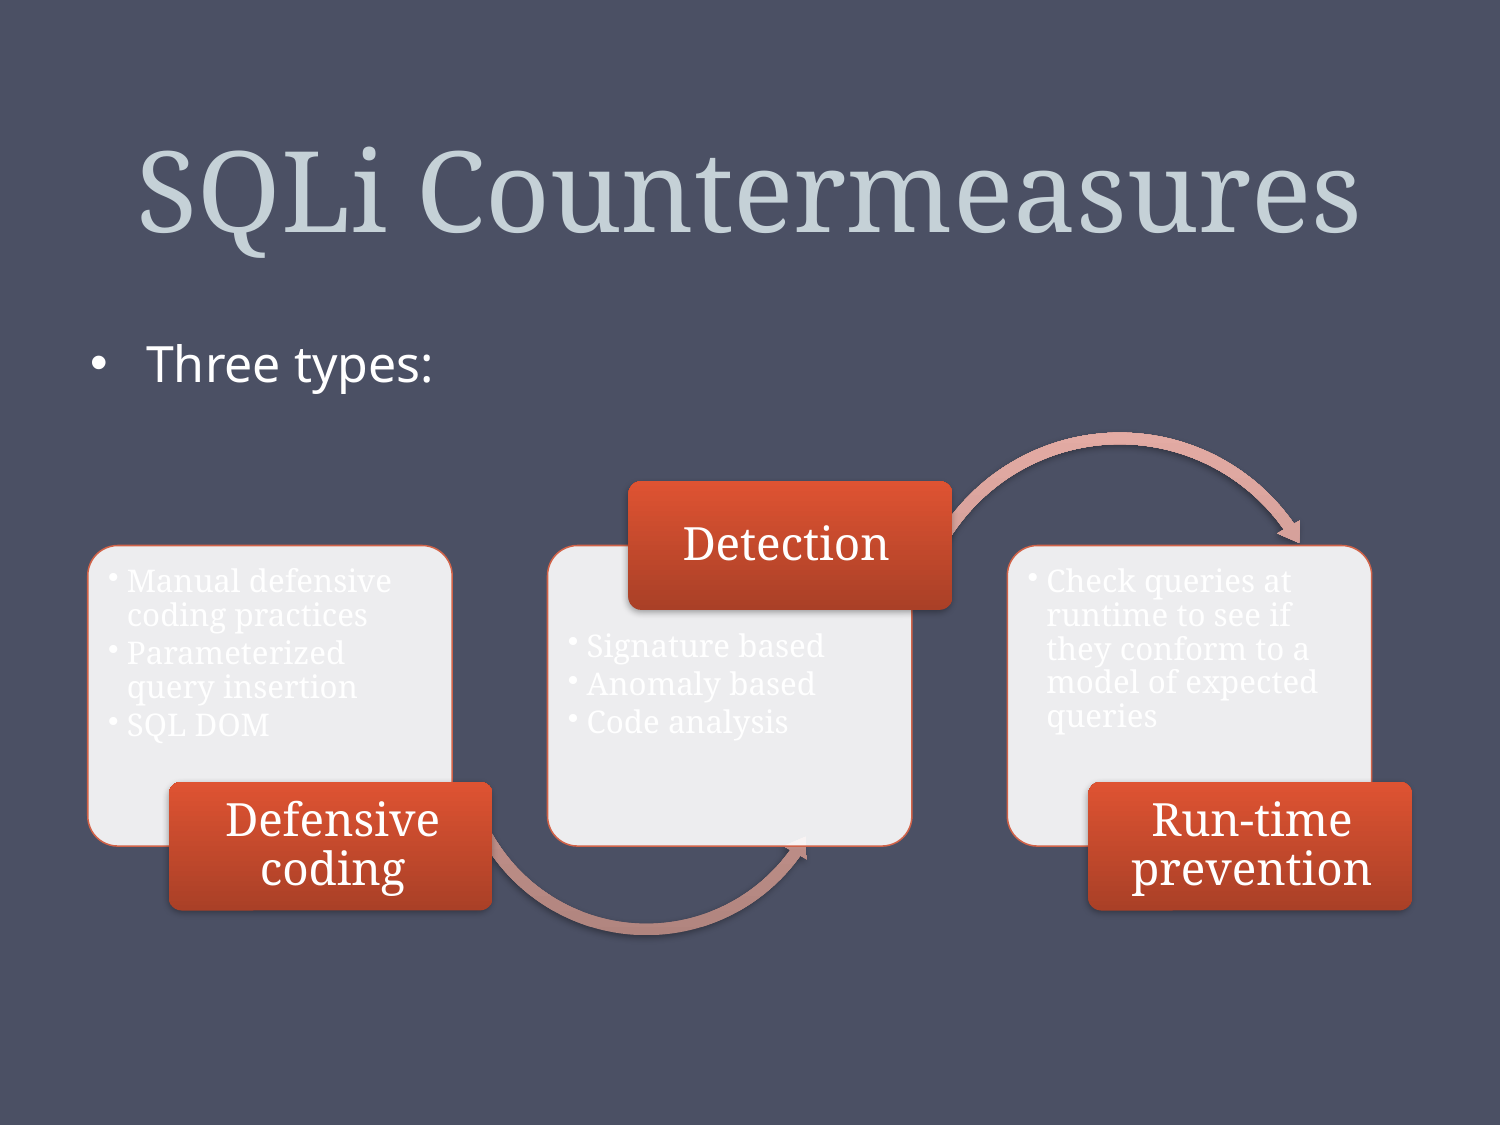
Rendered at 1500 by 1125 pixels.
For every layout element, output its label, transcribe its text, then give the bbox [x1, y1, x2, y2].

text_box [87, 324, 1413, 1067]
list Three types: [75, 324, 1425, 1125]
title SQLi Countermeasures [75, 0, 1425, 263]
